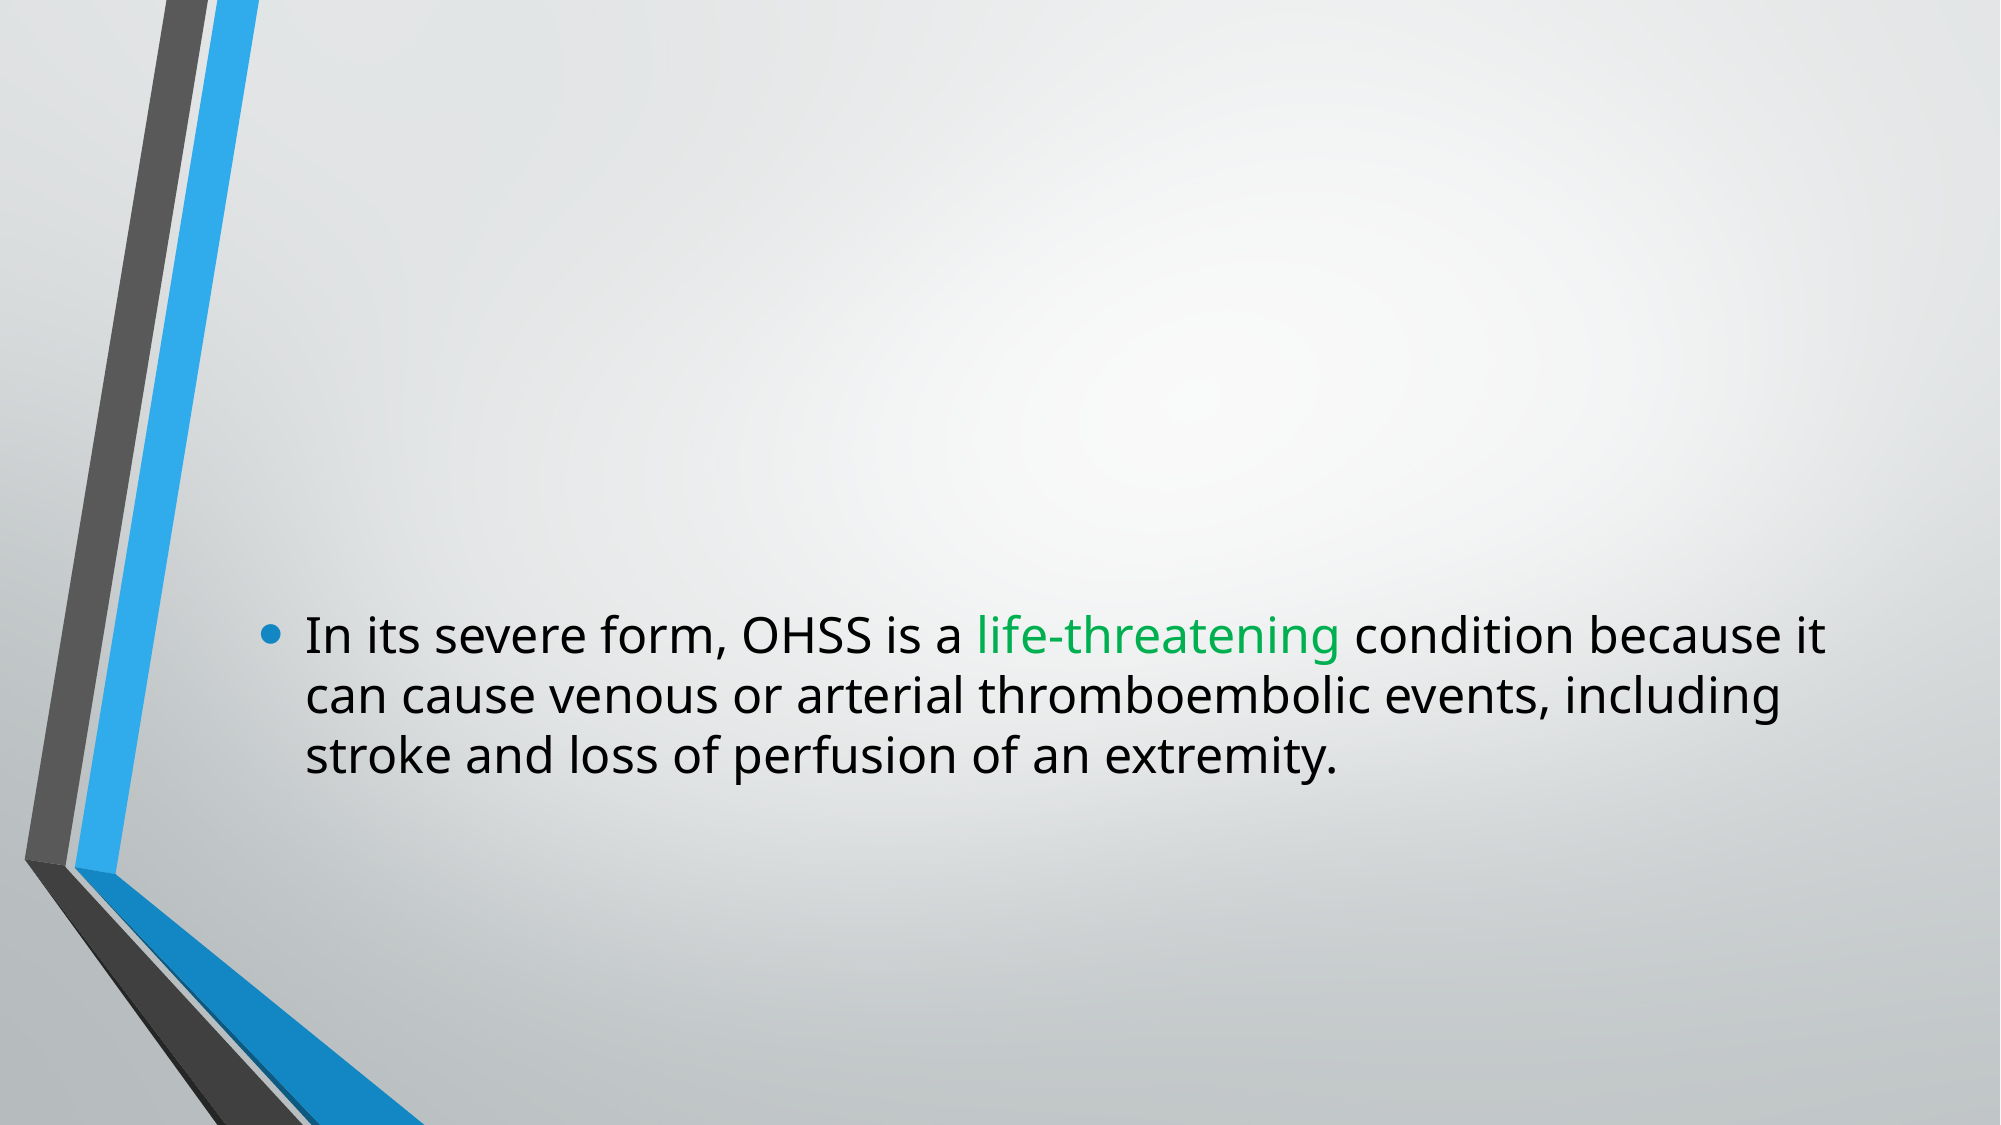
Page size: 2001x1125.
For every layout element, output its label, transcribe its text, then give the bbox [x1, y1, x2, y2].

list In its severe form, OHSS is a life-threatening condition because it can cause venous or arterial thromboembolic events, including stroke and loss of perfusion of an extremity. [243, 437, 1887, 950]
